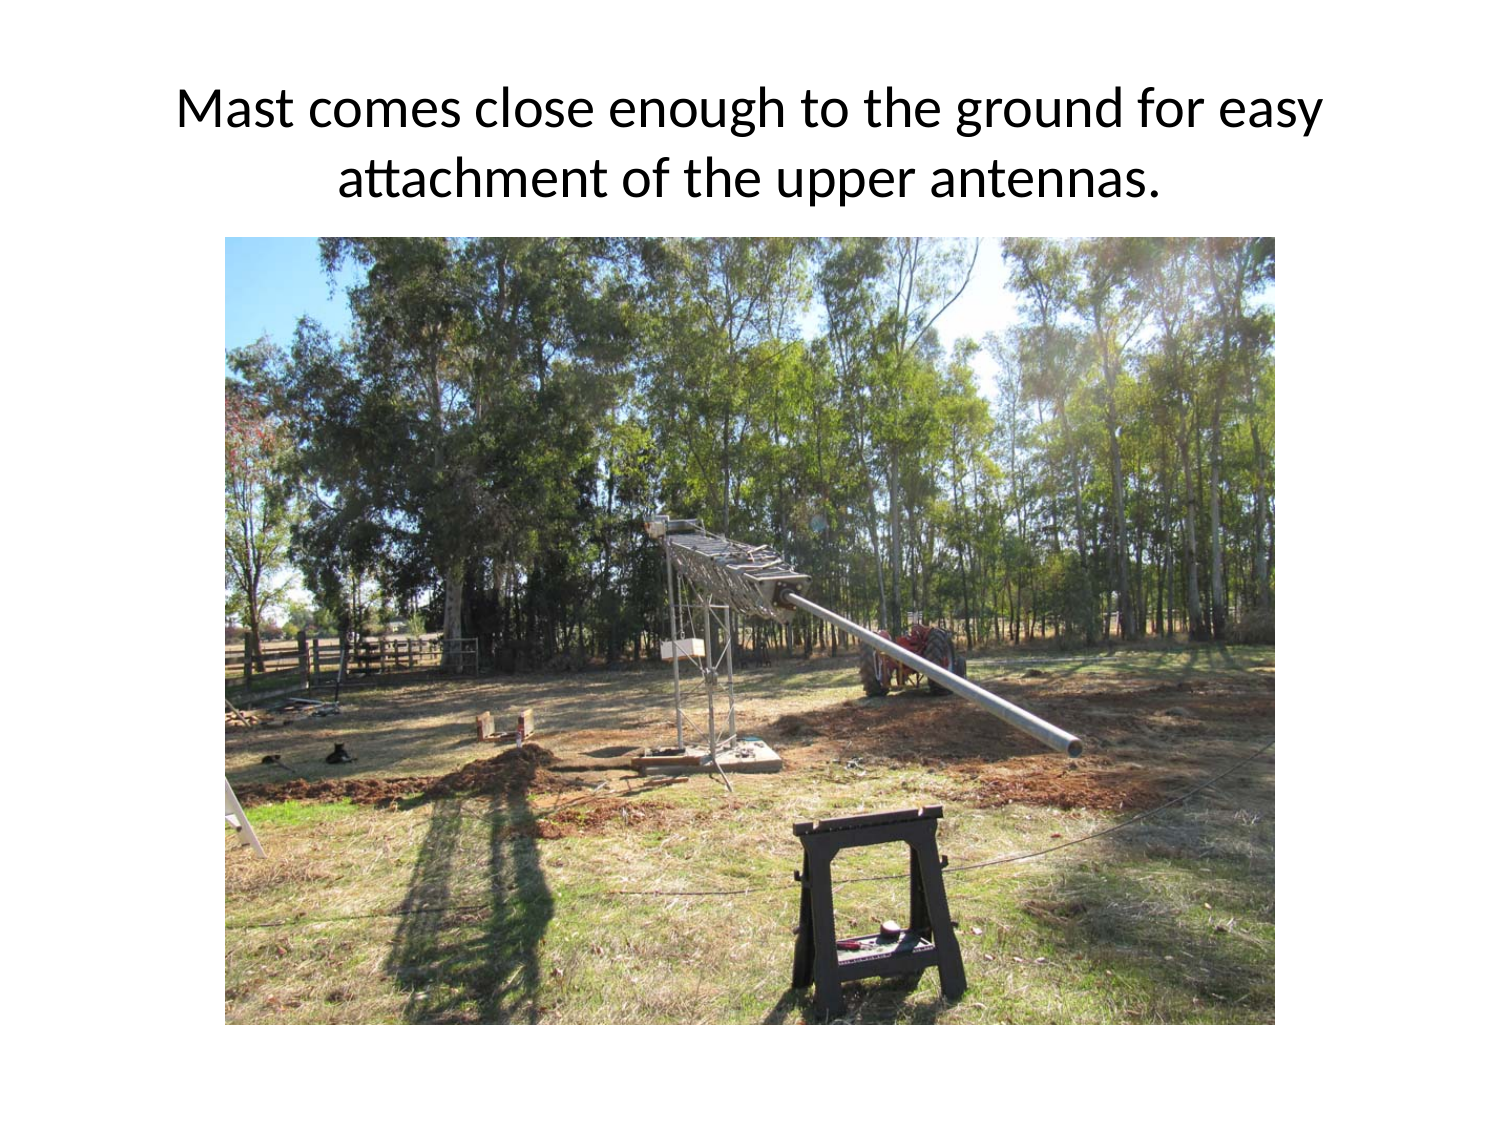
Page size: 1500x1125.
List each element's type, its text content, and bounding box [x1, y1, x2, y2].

title Mast comes close enough to the ground for easy attachment of the upper antennas. [75, 45, 1425, 233]
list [224, 237, 1276, 1026]
